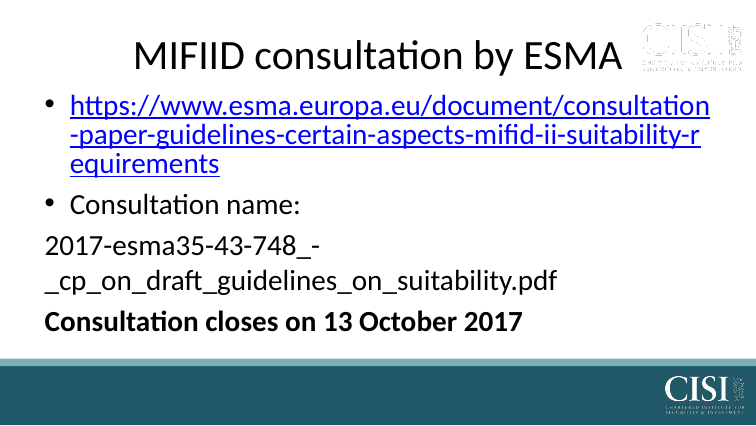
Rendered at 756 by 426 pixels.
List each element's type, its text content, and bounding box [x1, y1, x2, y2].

list https://www.esma.europa.eu/document/consultation-paper-guidelines-certain-aspects-mifid-ii-suitability-requirements Consultation name: 2017-esma35-43-748_-_cp_on_draft_guidelines_on_suitability.pdf Consultation closes on 13 October 2017 [37, 82, 719, 380]
picture [665, 374, 747, 414]
title MIFIID consultation by ESMA [37, 17, 719, 82]
picture [719, 21, 745, 71]
